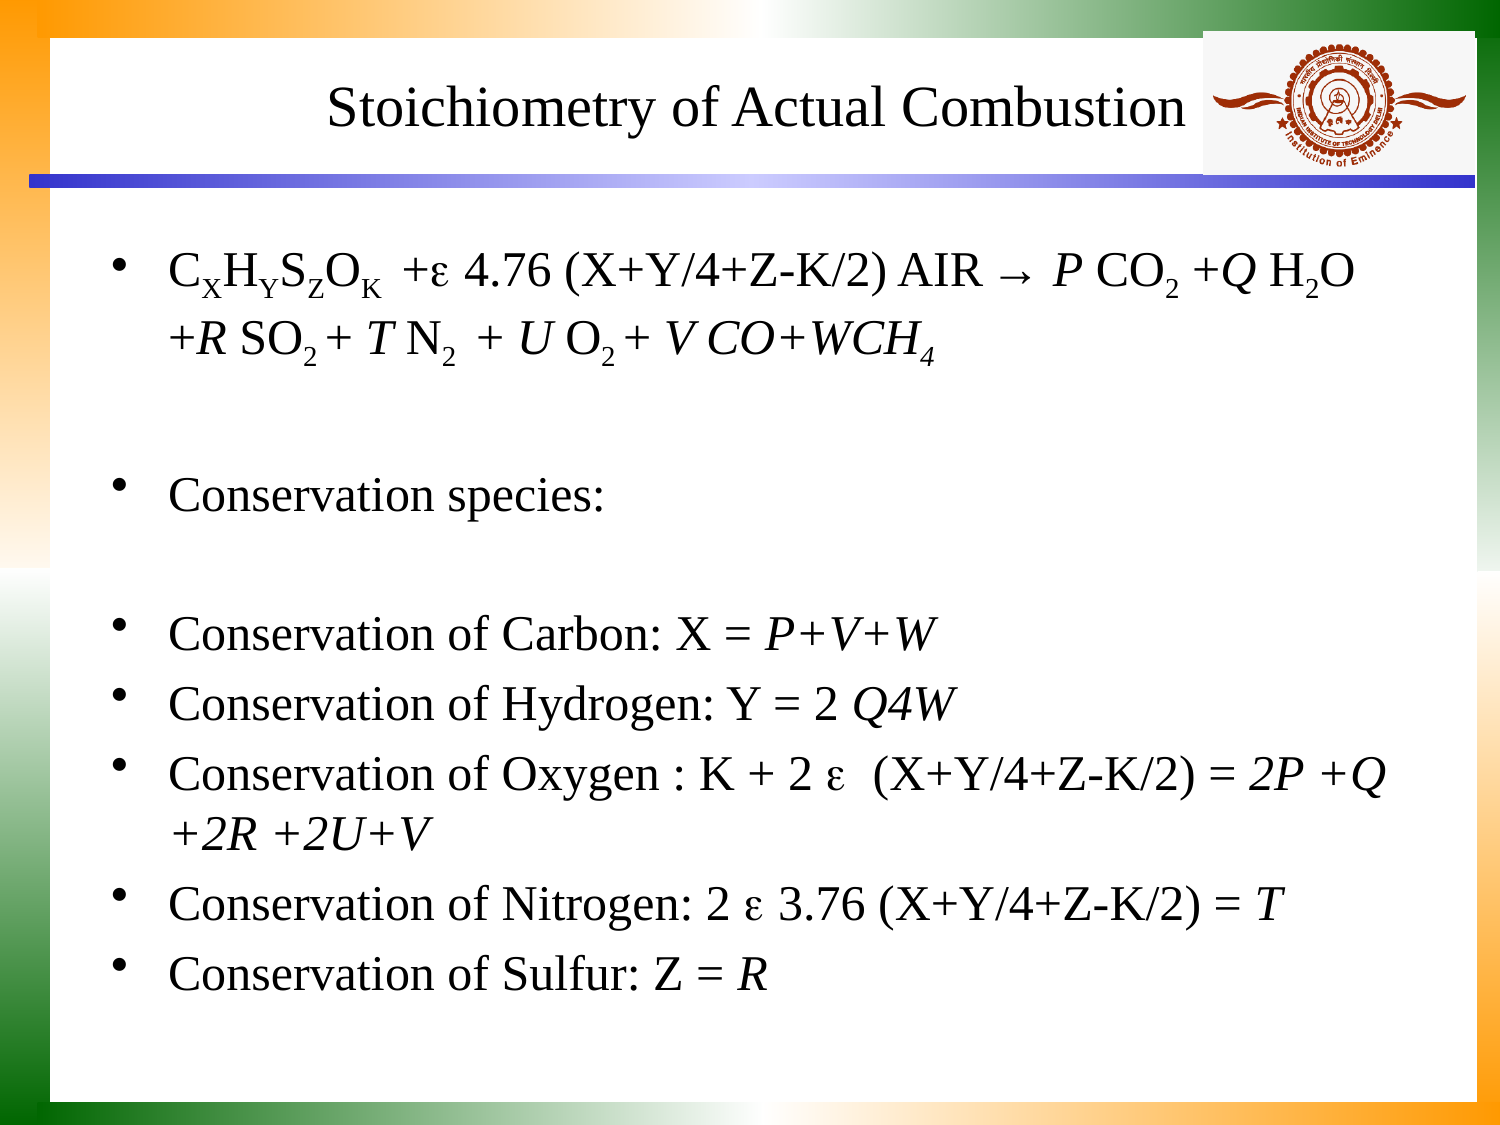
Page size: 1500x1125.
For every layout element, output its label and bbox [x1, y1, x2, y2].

text_box [0, 0, 1500, 1125]
